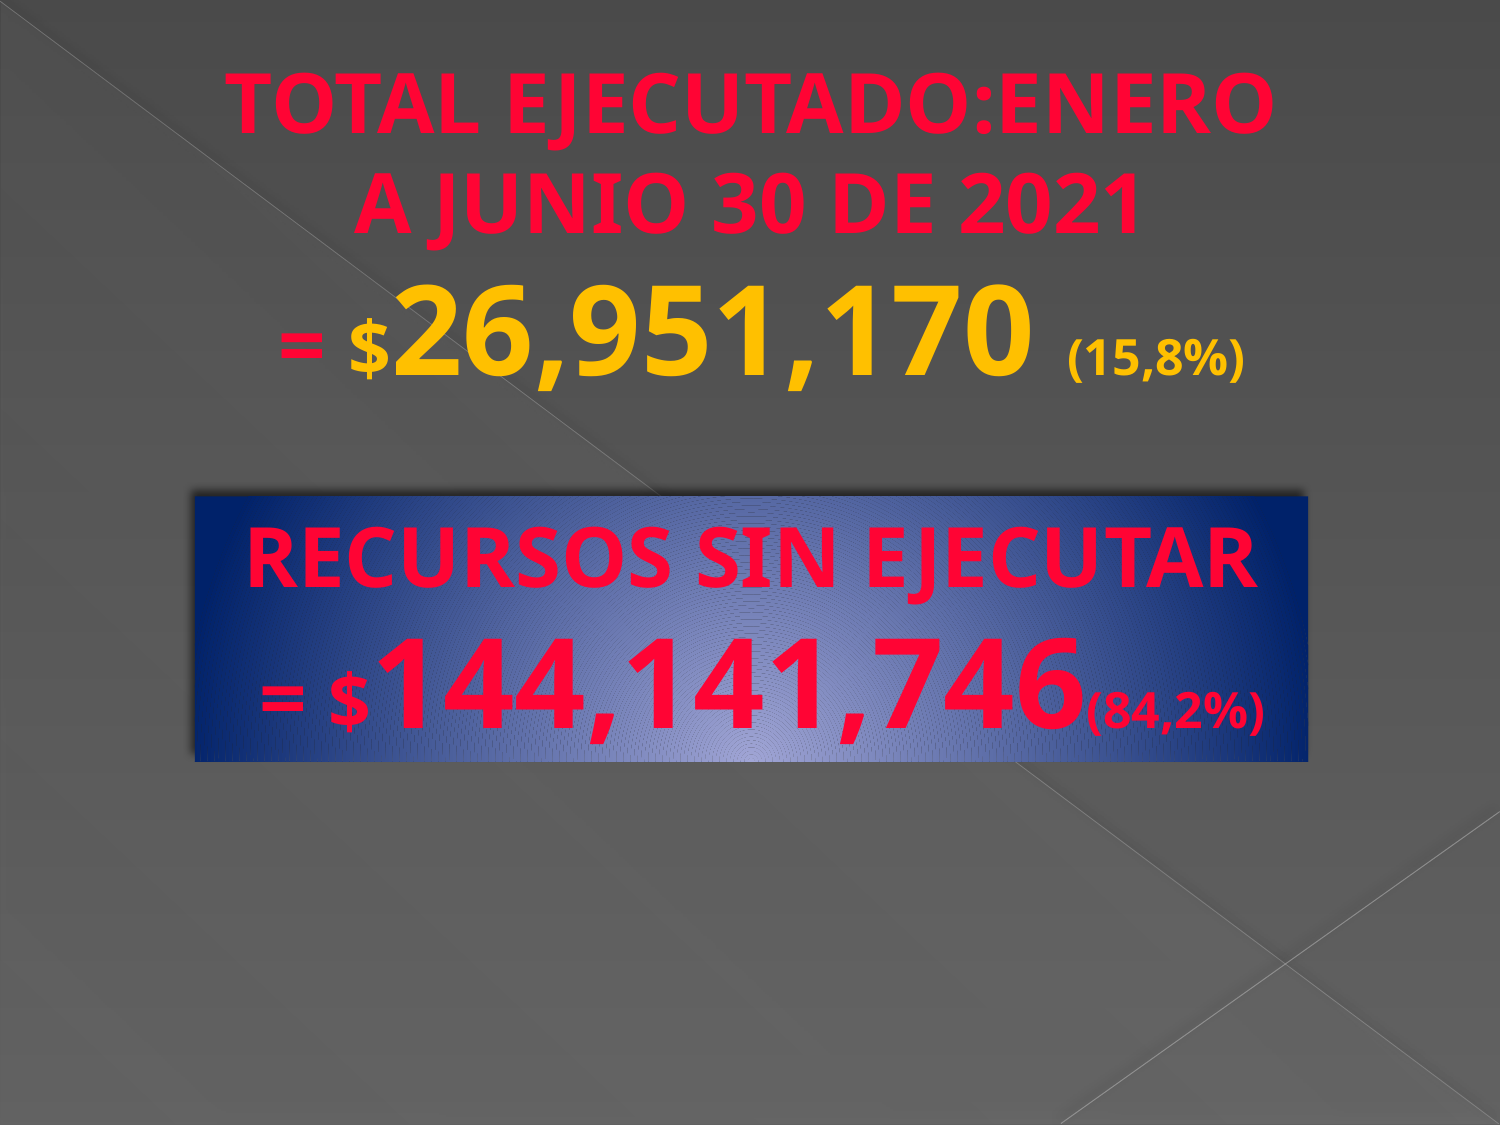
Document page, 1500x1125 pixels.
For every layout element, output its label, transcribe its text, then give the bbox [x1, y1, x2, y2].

text_box TOTAL EJECUTADO:ENERO A JUNIO 30 DE 2021 = $26,951,170 (15,8%) [194, 42, 1309, 408]
text_box RECURSOS SIN EJECUTAR = $144,141,746(84,2%) [194, 496, 1309, 762]
